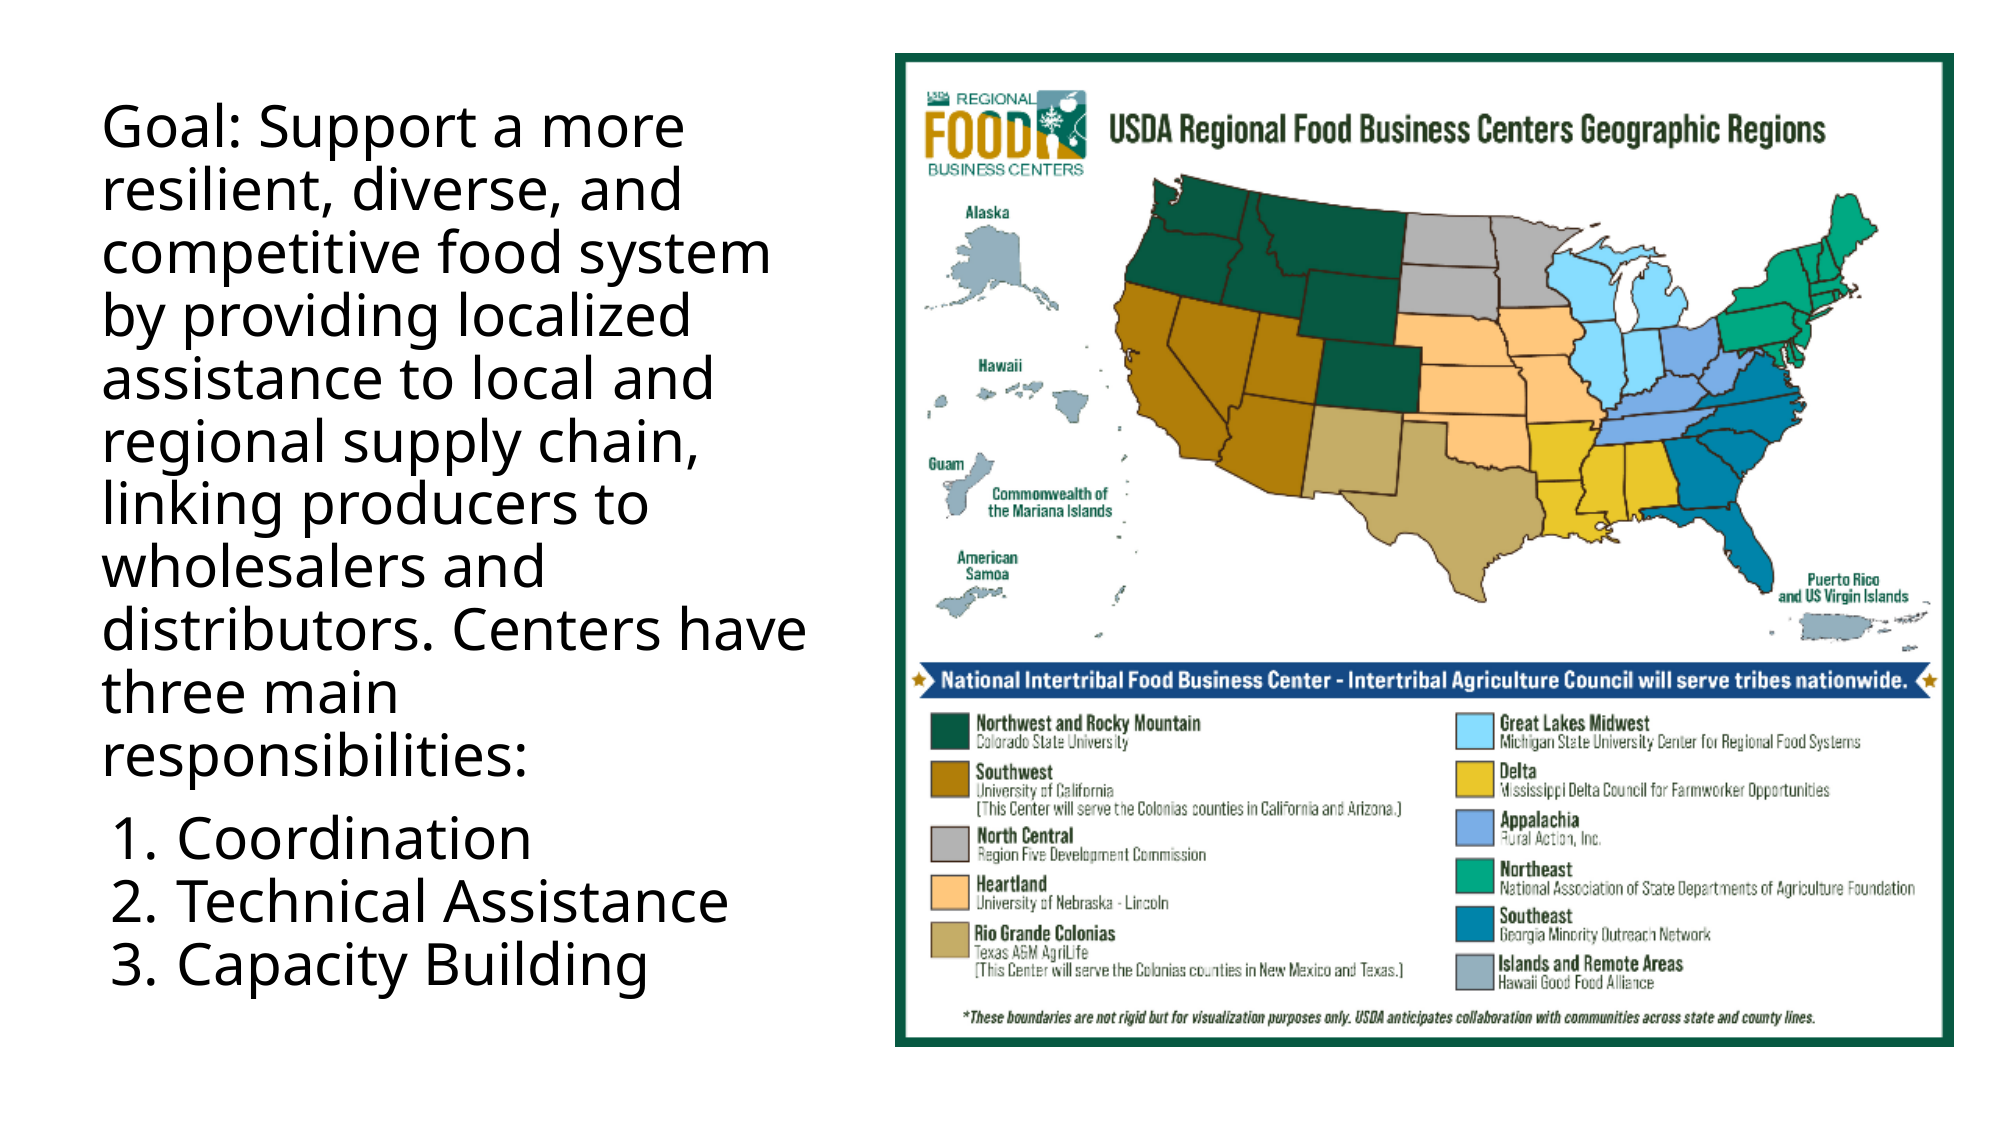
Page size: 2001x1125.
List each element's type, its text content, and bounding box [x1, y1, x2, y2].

list Goal: Support a more resilient, diverse, and competitive food system by providing localized assistance to local and regional supply chain, linking producers to wholesalers and distributors. Centers have three main responsibilities: Coordination Technical Assistance Capacity Building [86, 90, 840, 1011]
picture [895, 53, 1954, 1047]
